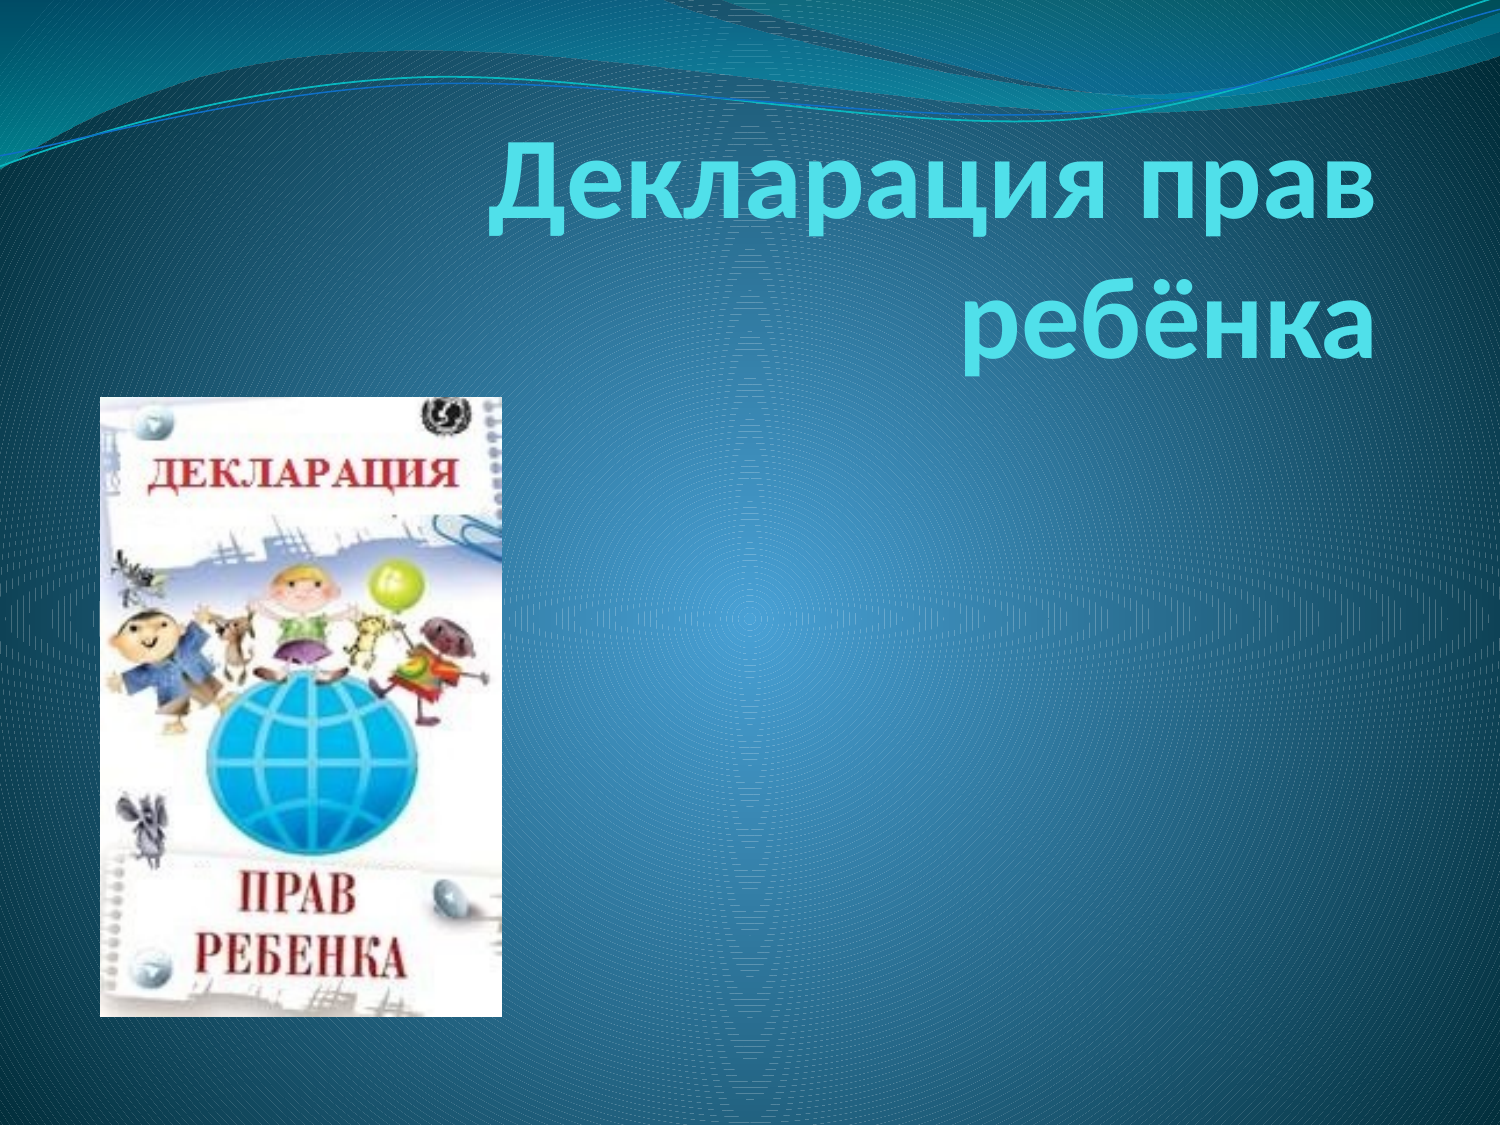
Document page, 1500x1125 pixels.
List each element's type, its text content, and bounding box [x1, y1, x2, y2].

subtitle [509, 529, 1376, 976]
picture [100, 396, 503, 1018]
title Декларация прав ребёнка [93, 82, 1382, 382]
